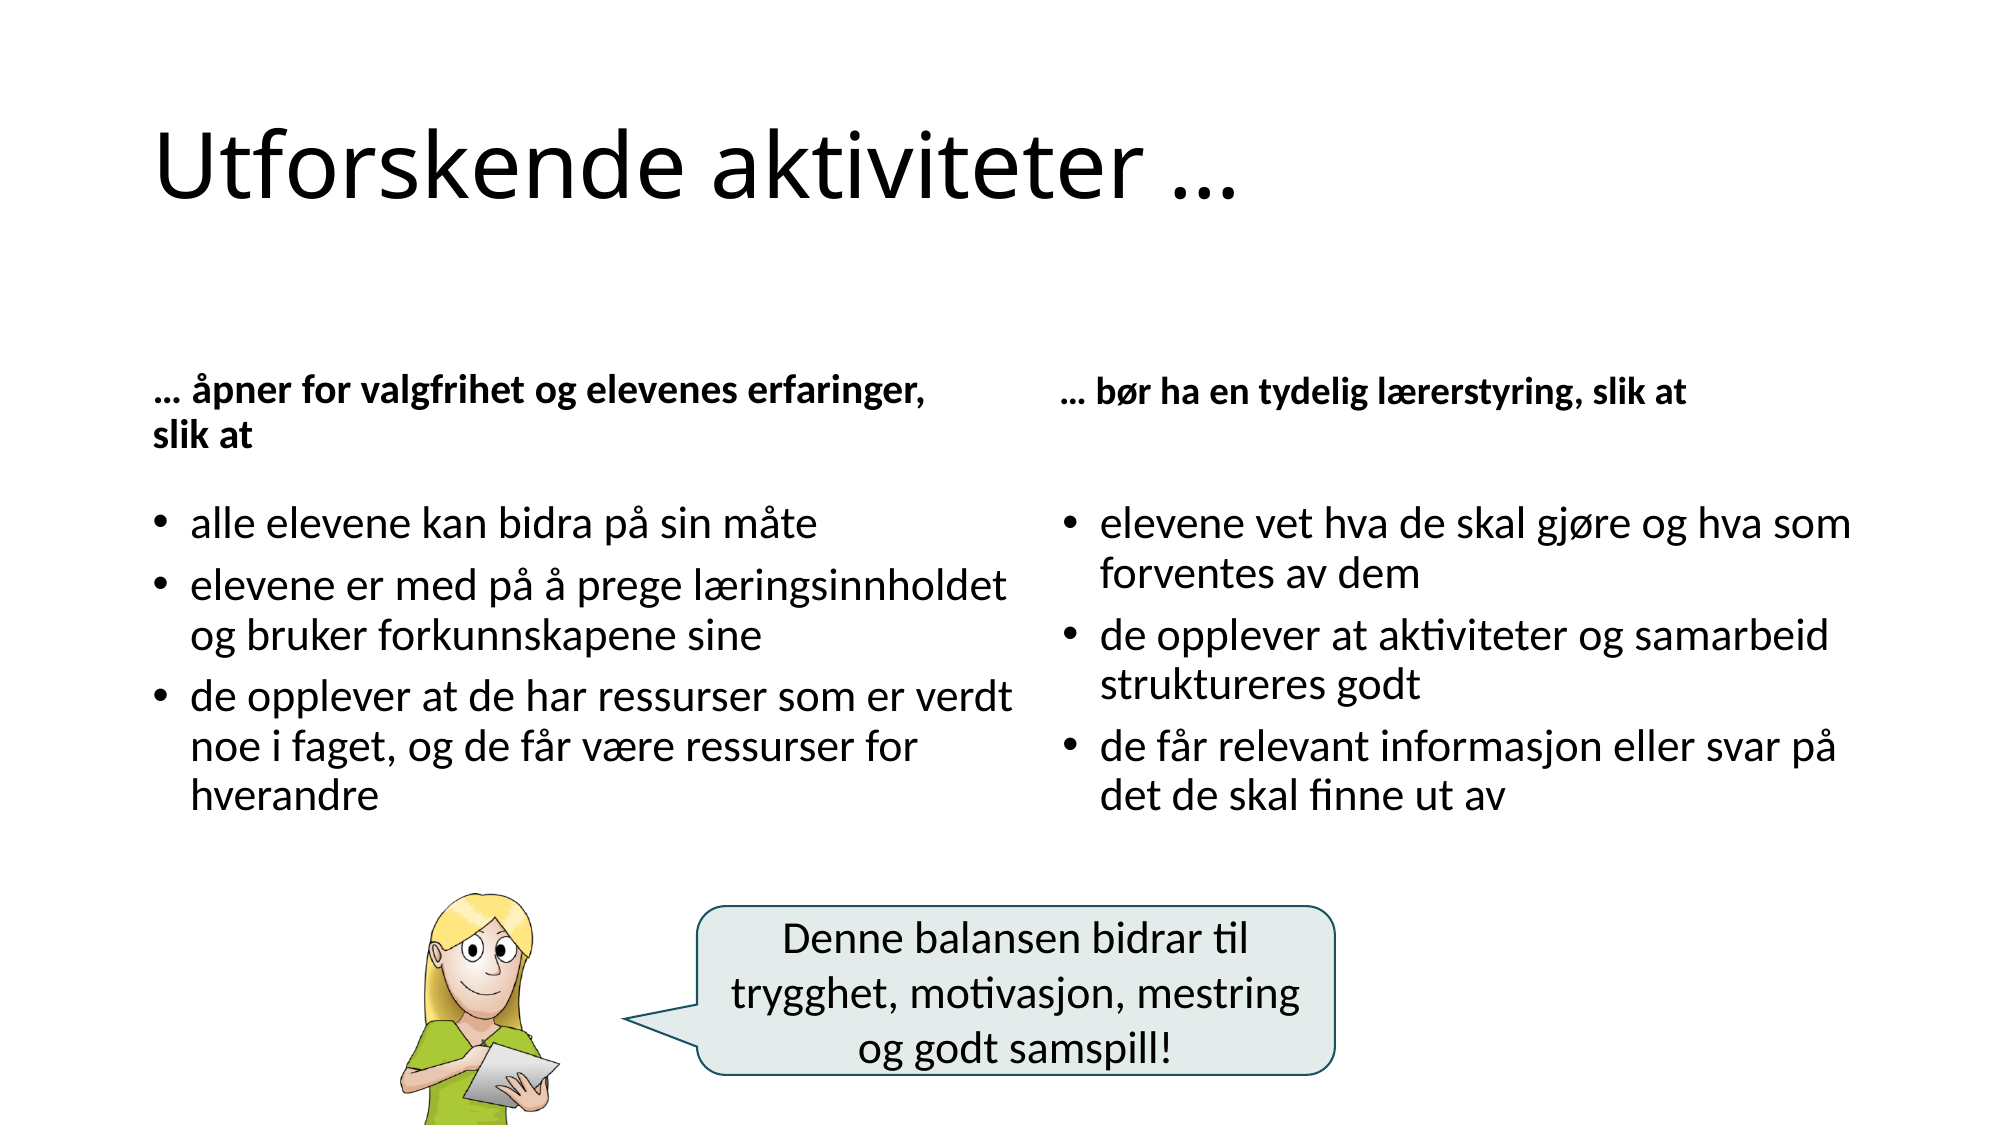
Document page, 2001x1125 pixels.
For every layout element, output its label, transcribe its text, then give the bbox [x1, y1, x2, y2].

list elevene vet hva de skal gjøre og hva som forventes av dem de opplever at aktiviteter og samarbeid struktureres godt de får relevant informasjon eller svar på det de skal finne ut av [1047, 491, 1920, 907]
picture [326, 893, 632, 1125]
text_box Denne balansen bidrar til trygghet, motivasjon, mestring og godt samspill! [632, 905, 1336, 1076]
list … åpner for valgfrihet og elevenes erfaringer, slik at [137, 359, 984, 465]
list … bør ha en tydelig lærerstyring, slik at [1044, 338, 1862, 421]
title Utforskende aktiviteter … [137, 59, 1863, 278]
list alle elevene kan bidra på sin måte elevene er med på å prege læringsinnholdet og bruker forkunnskapene sine de opplever at de har ressurser som er verdt noe i faget, og de får være ressurser for hverandre [137, 491, 1047, 934]
